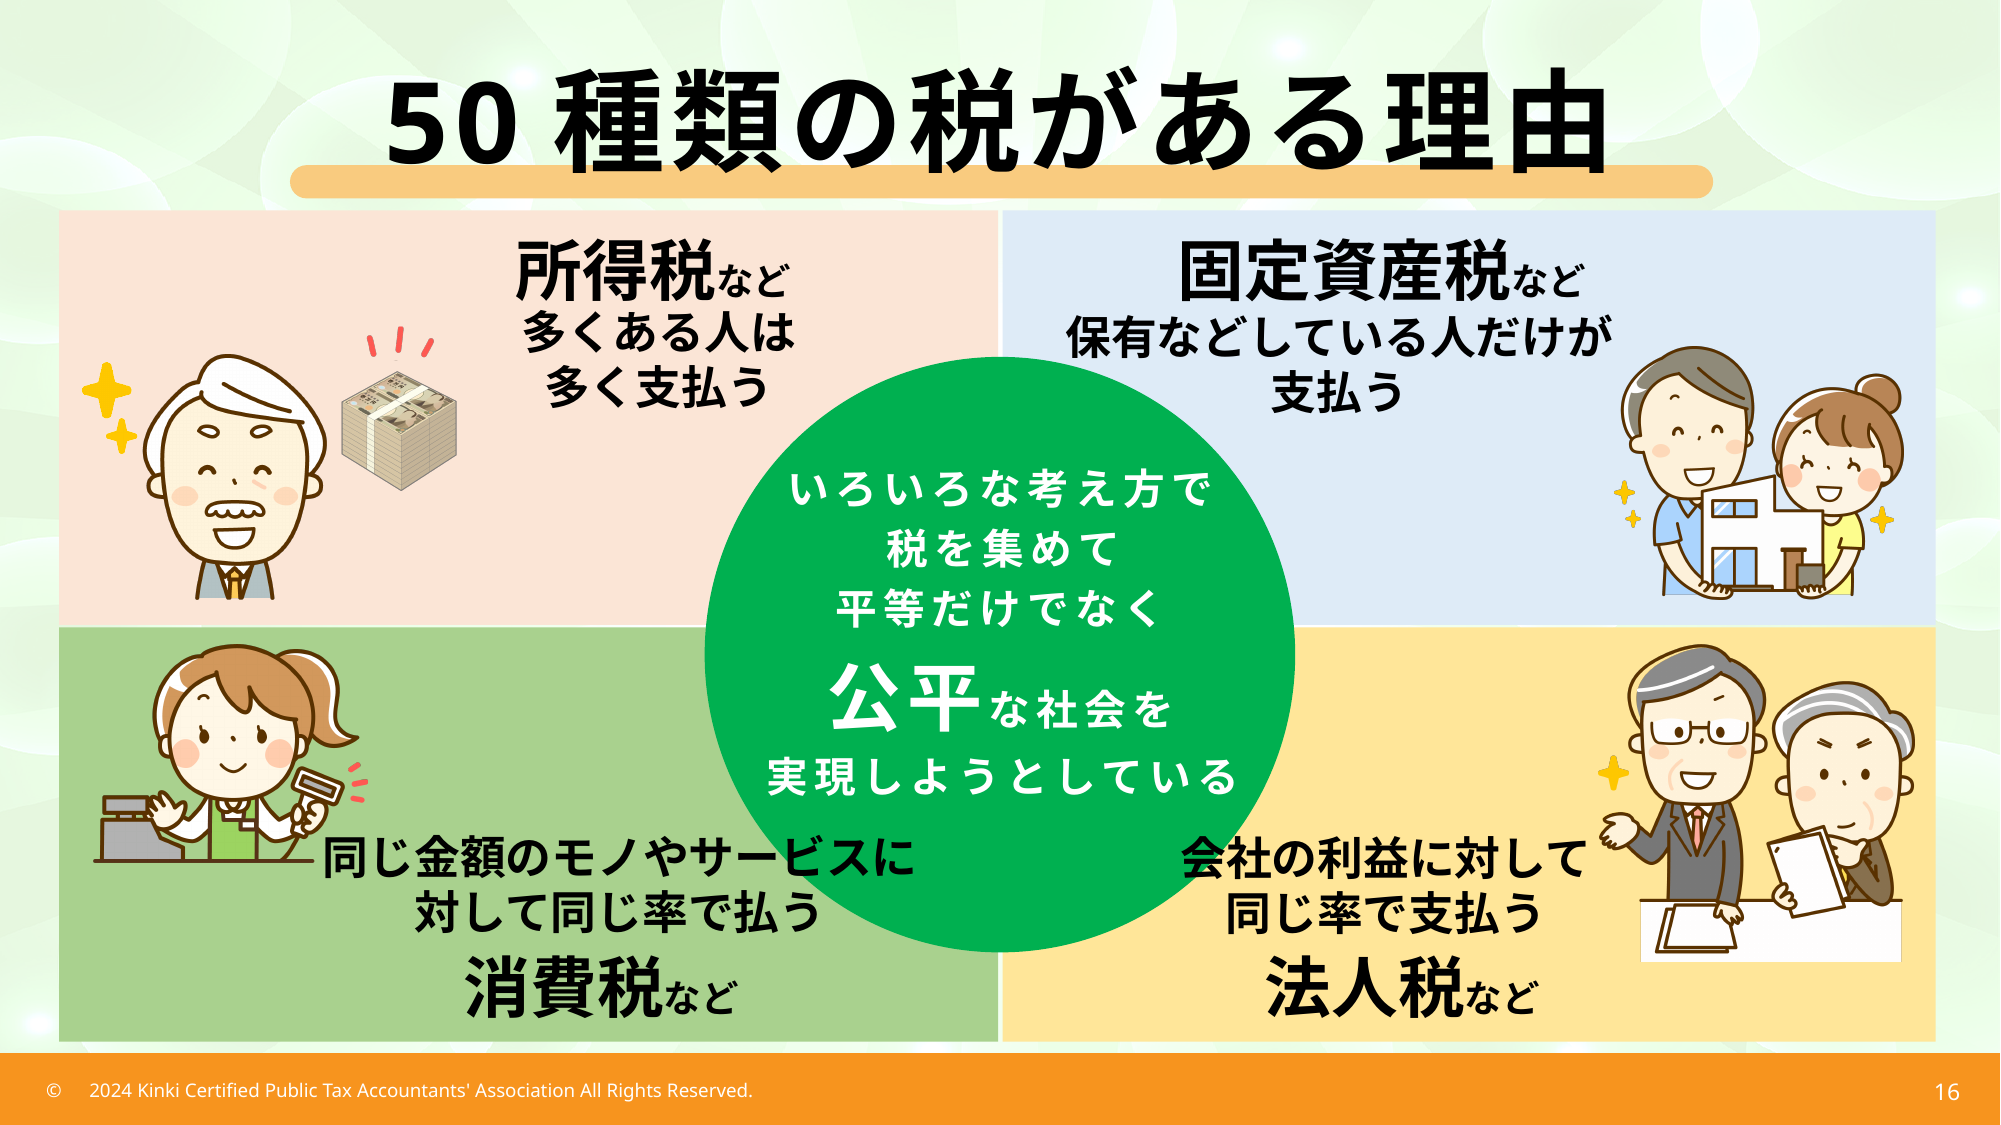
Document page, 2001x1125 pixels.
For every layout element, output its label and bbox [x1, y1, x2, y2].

picture [0, 0, 2000, 1125]
text_box [58, 210, 1936, 1042]
